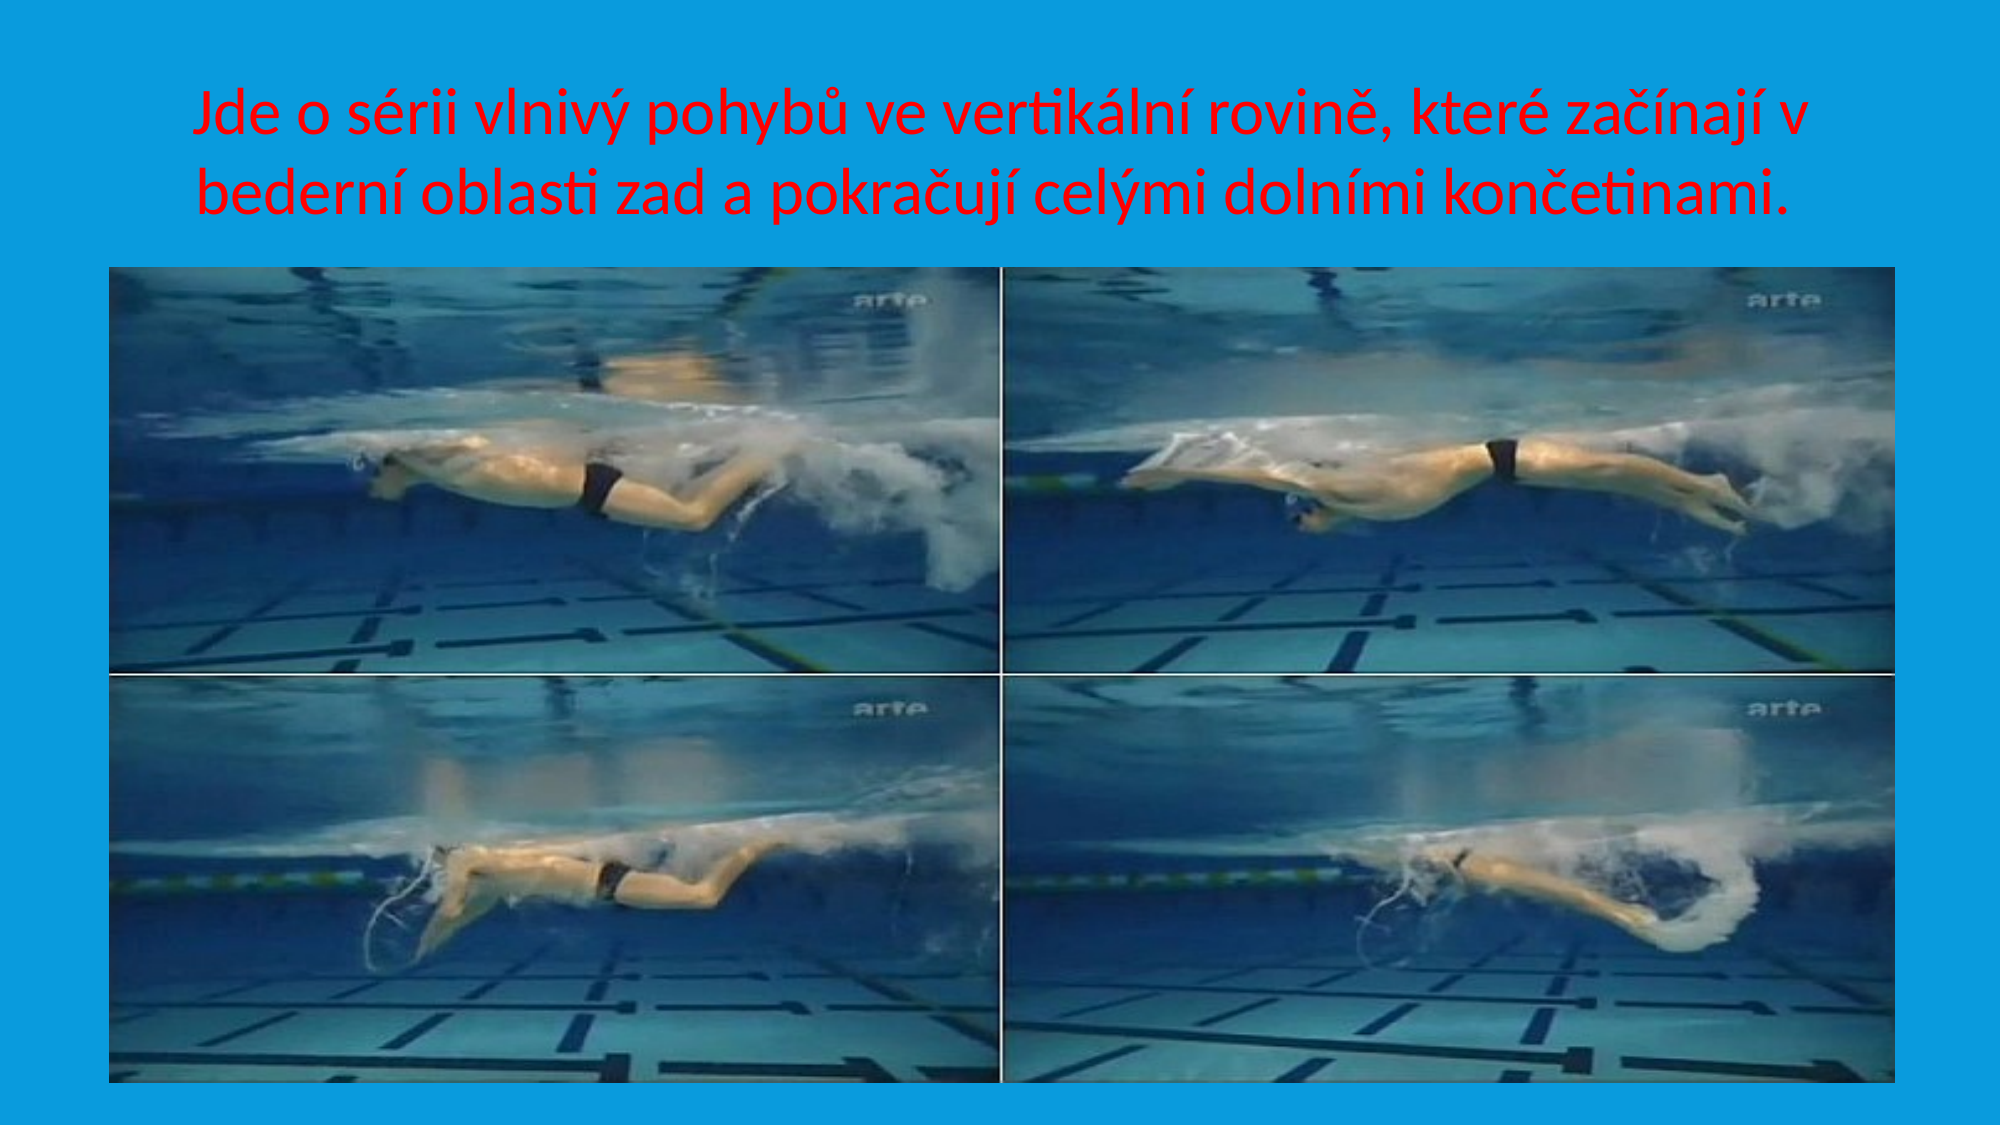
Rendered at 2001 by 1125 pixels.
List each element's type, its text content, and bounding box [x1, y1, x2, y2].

text_box Jde o sérii vlnivý pohybů ve vertikální rovině, které začínají v bederní oblasti zad a pokračují celými dolními končetinami. [109, 60, 1895, 236]
picture [110, 268, 1894, 1082]
